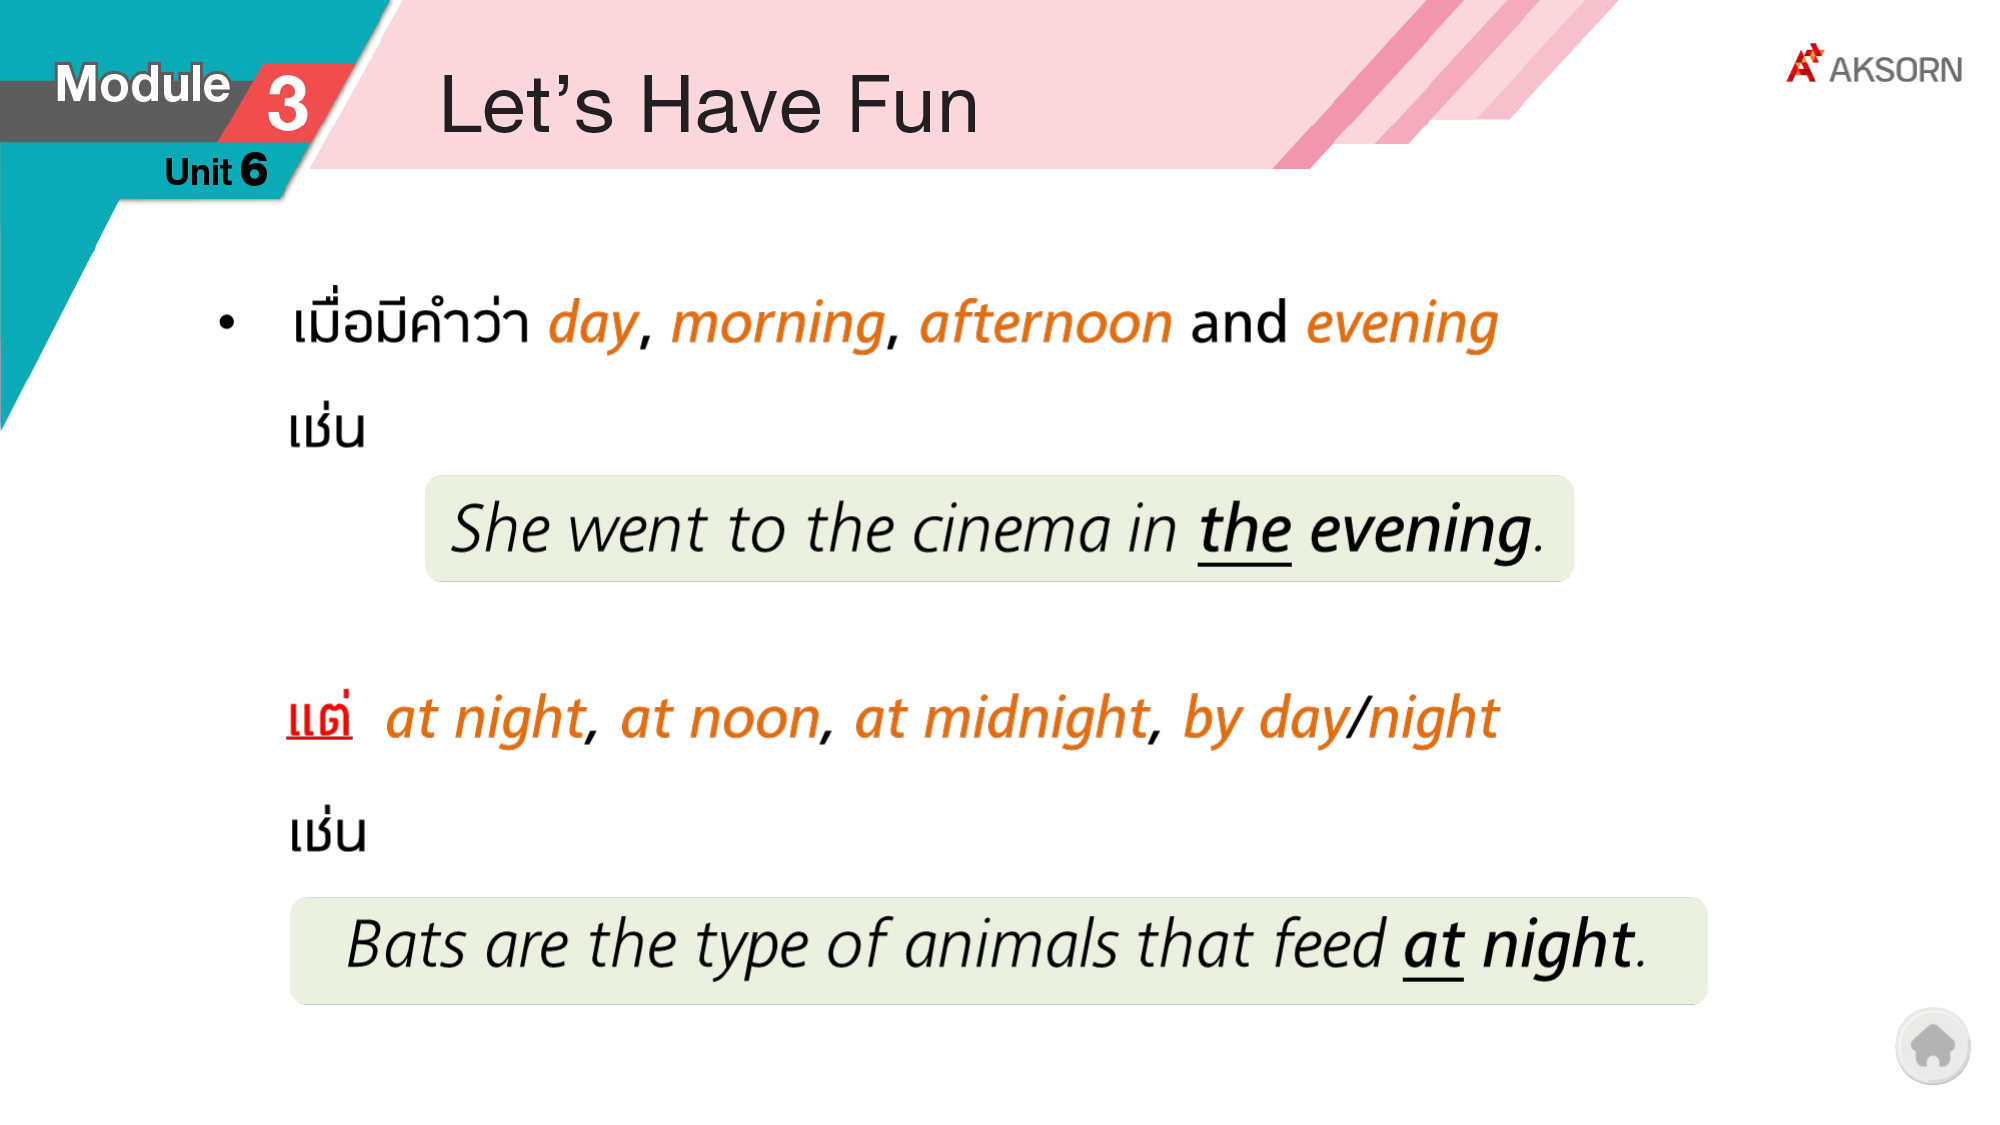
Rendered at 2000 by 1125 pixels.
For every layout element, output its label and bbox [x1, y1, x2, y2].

picture [1894, 1007, 1971, 1085]
picture [250, 664, 1710, 1036]
picture [0, 0, 2000, 609]
